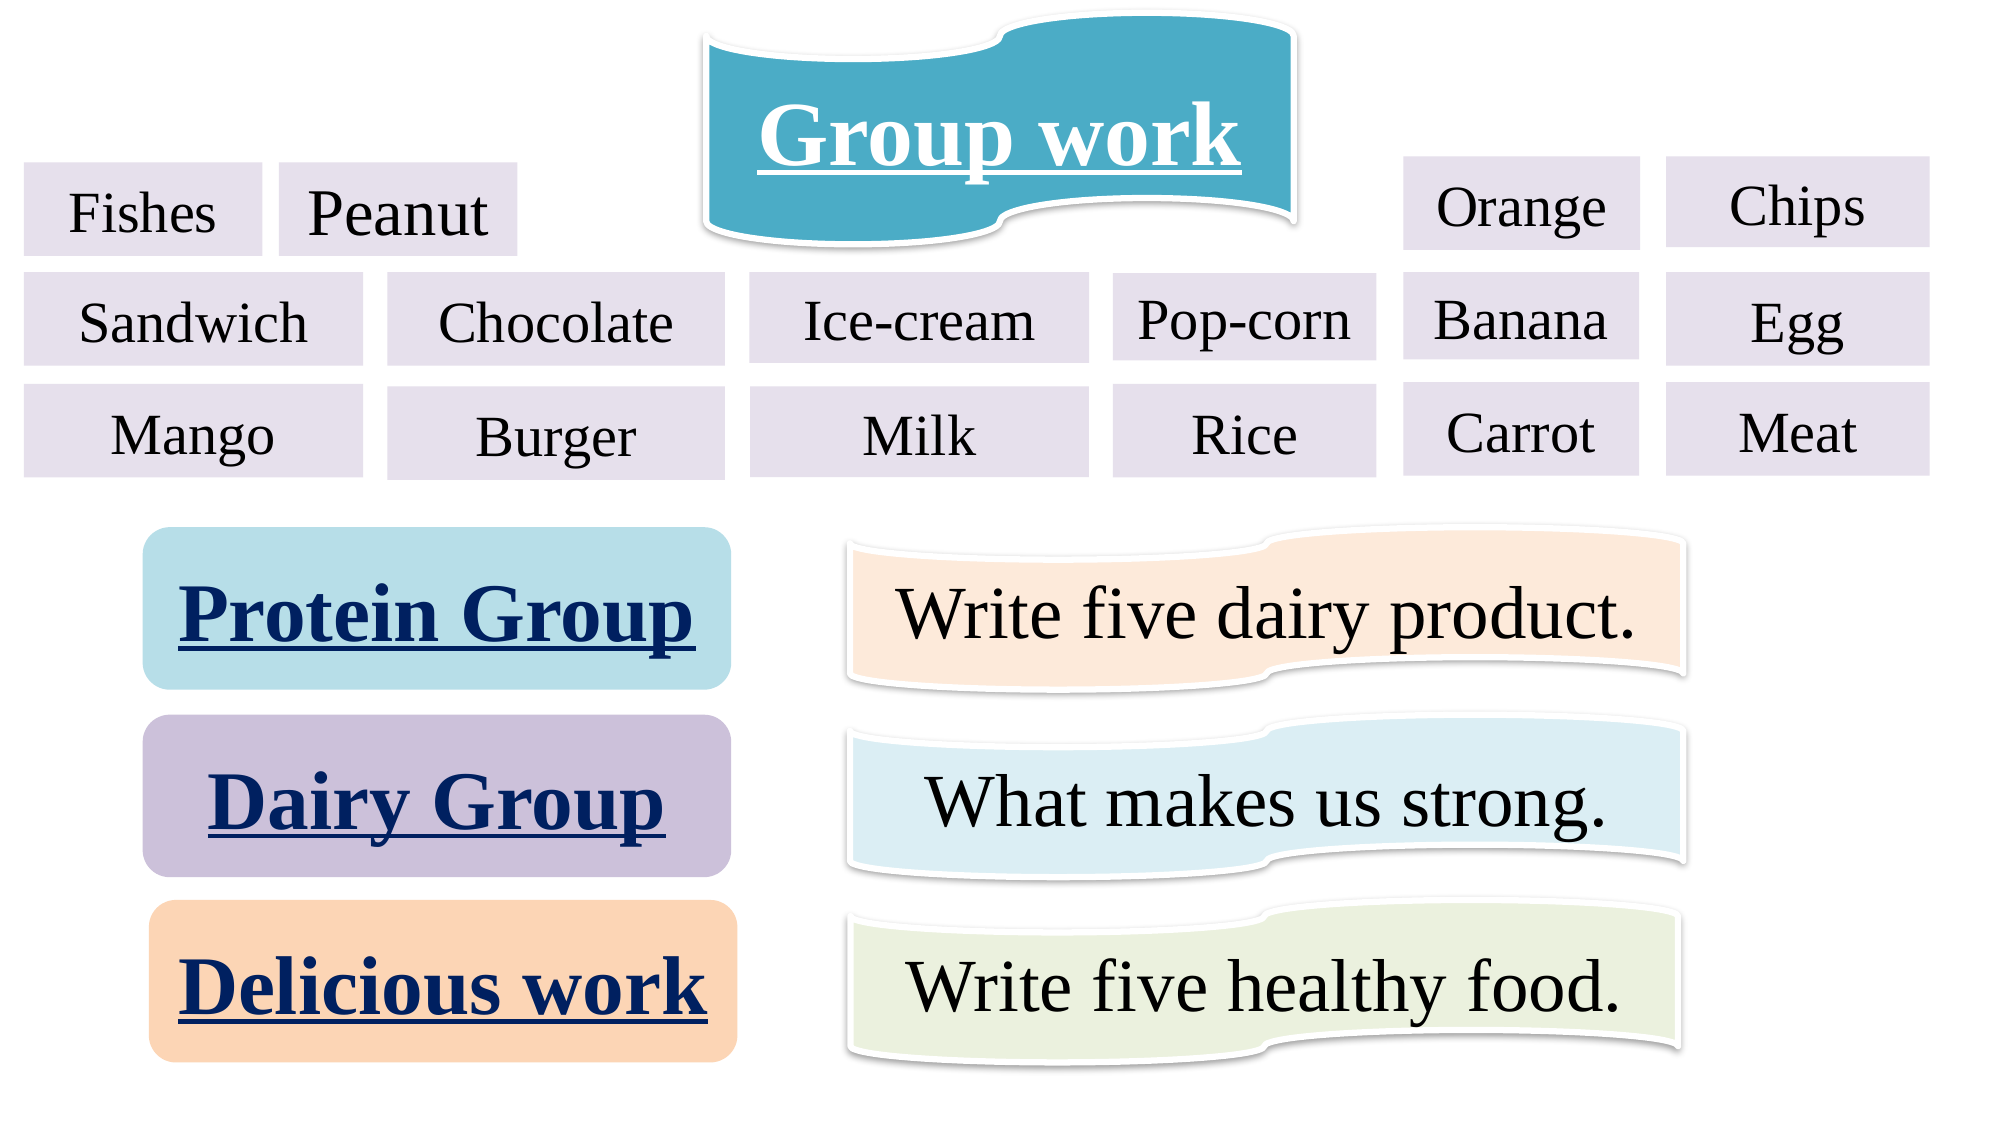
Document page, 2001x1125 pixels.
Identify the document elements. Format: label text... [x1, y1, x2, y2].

text_box Orange [1401, 154, 1642, 252]
text_box Burger [385, 384, 727, 482]
text_box Peanut [277, 160, 520, 258]
text_box Milk [748, 384, 1091, 479]
text_box Meat [1664, 380, 1932, 478]
text_box Mango [22, 382, 365, 480]
text_box Egg [1664, 270, 1932, 368]
text_box Sandwich [22, 270, 365, 368]
text_box Carrot [1401, 380, 1641, 478]
text_box Protein Group [140, 525, 734, 692]
text_box Delicious work [146, 897, 740, 1065]
text_box Dairy Group [140, 712, 734, 880]
text_box Banana [1401, 270, 1641, 361]
text_box Write five dairy product. [846, 524, 1687, 693]
text_box Chips [1664, 154, 1932, 249]
text_box Group work [703, 9, 1297, 248]
text_box Pop-corn [1111, 271, 1378, 362]
text_box Ice-cream [747, 270, 1091, 365]
text_box Fishes [22, 160, 264, 258]
text_box Chocolate [385, 270, 727, 368]
text_box Rice [1111, 382, 1378, 480]
text_box Write five healthy food. [847, 896, 1682, 1066]
text_box What makes us strong. [846, 711, 1687, 881]
